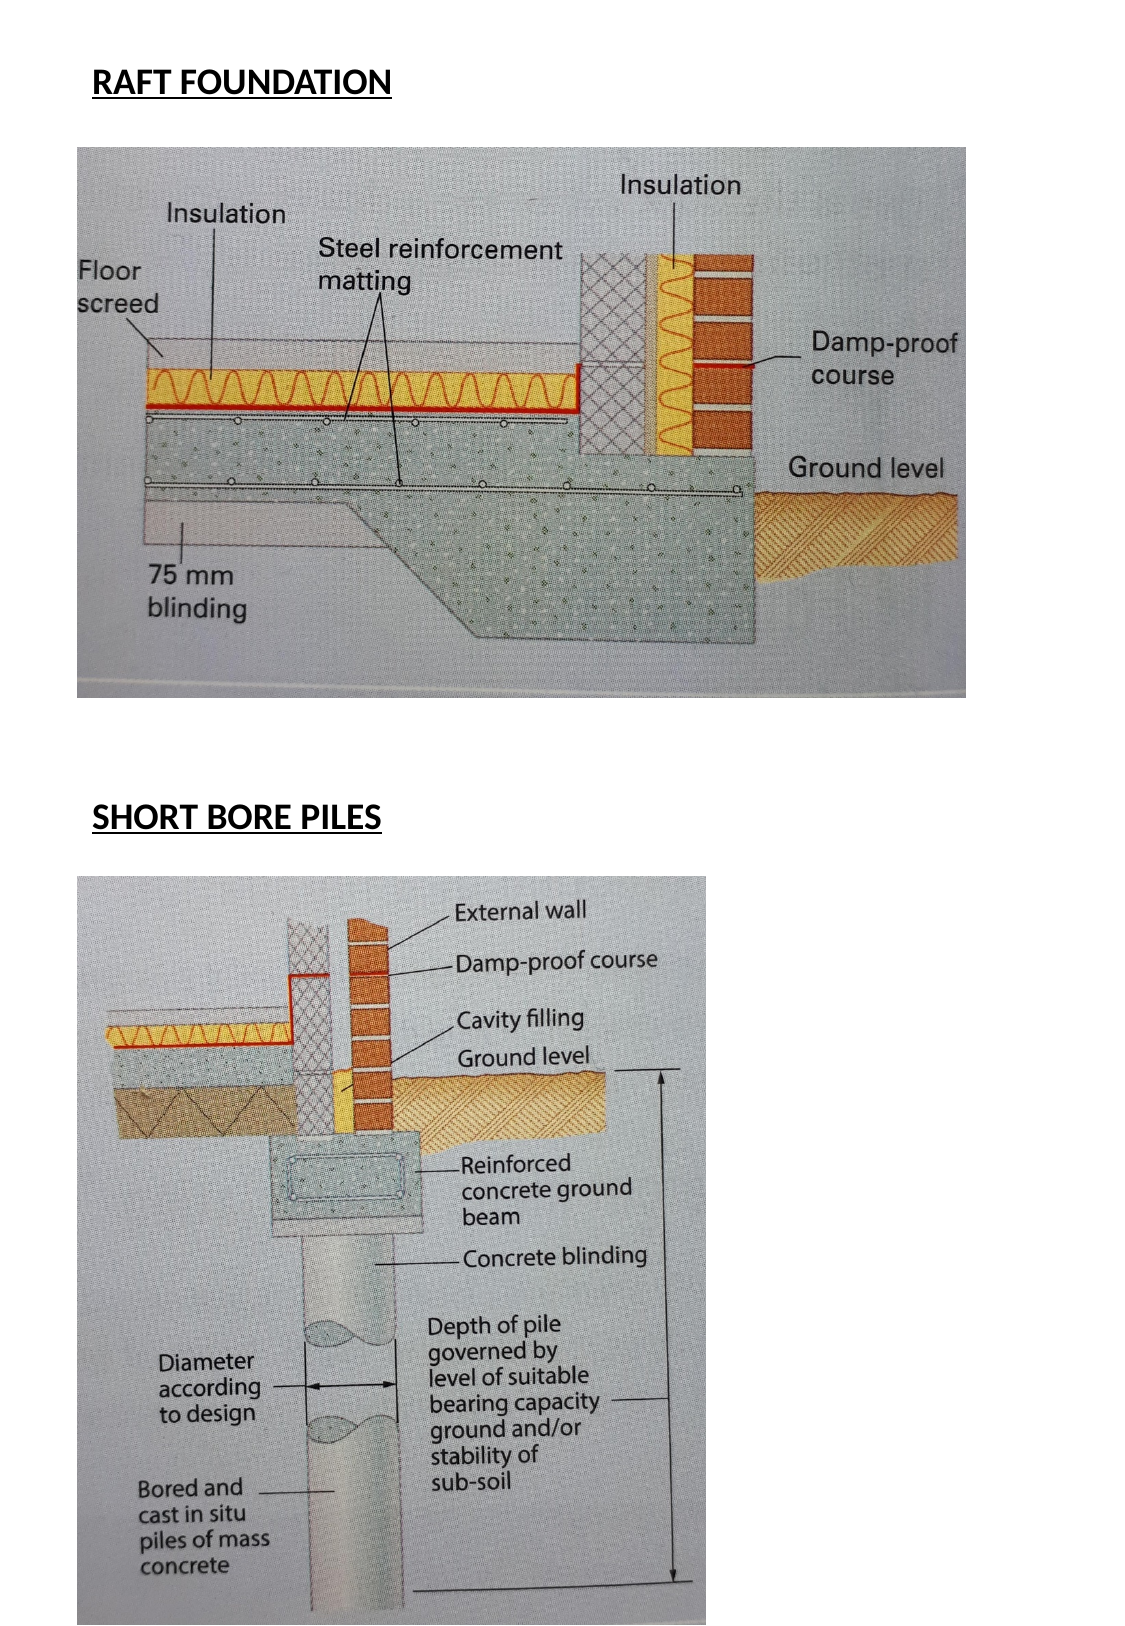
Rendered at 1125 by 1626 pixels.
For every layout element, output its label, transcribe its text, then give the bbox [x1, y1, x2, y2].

picture [77, 876, 706, 1625]
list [77, 147, 966, 698]
text_box RAFT FOUNDATION [77, 49, 706, 109]
text_box SHORT BORE PILES [77, 784, 706, 845]
